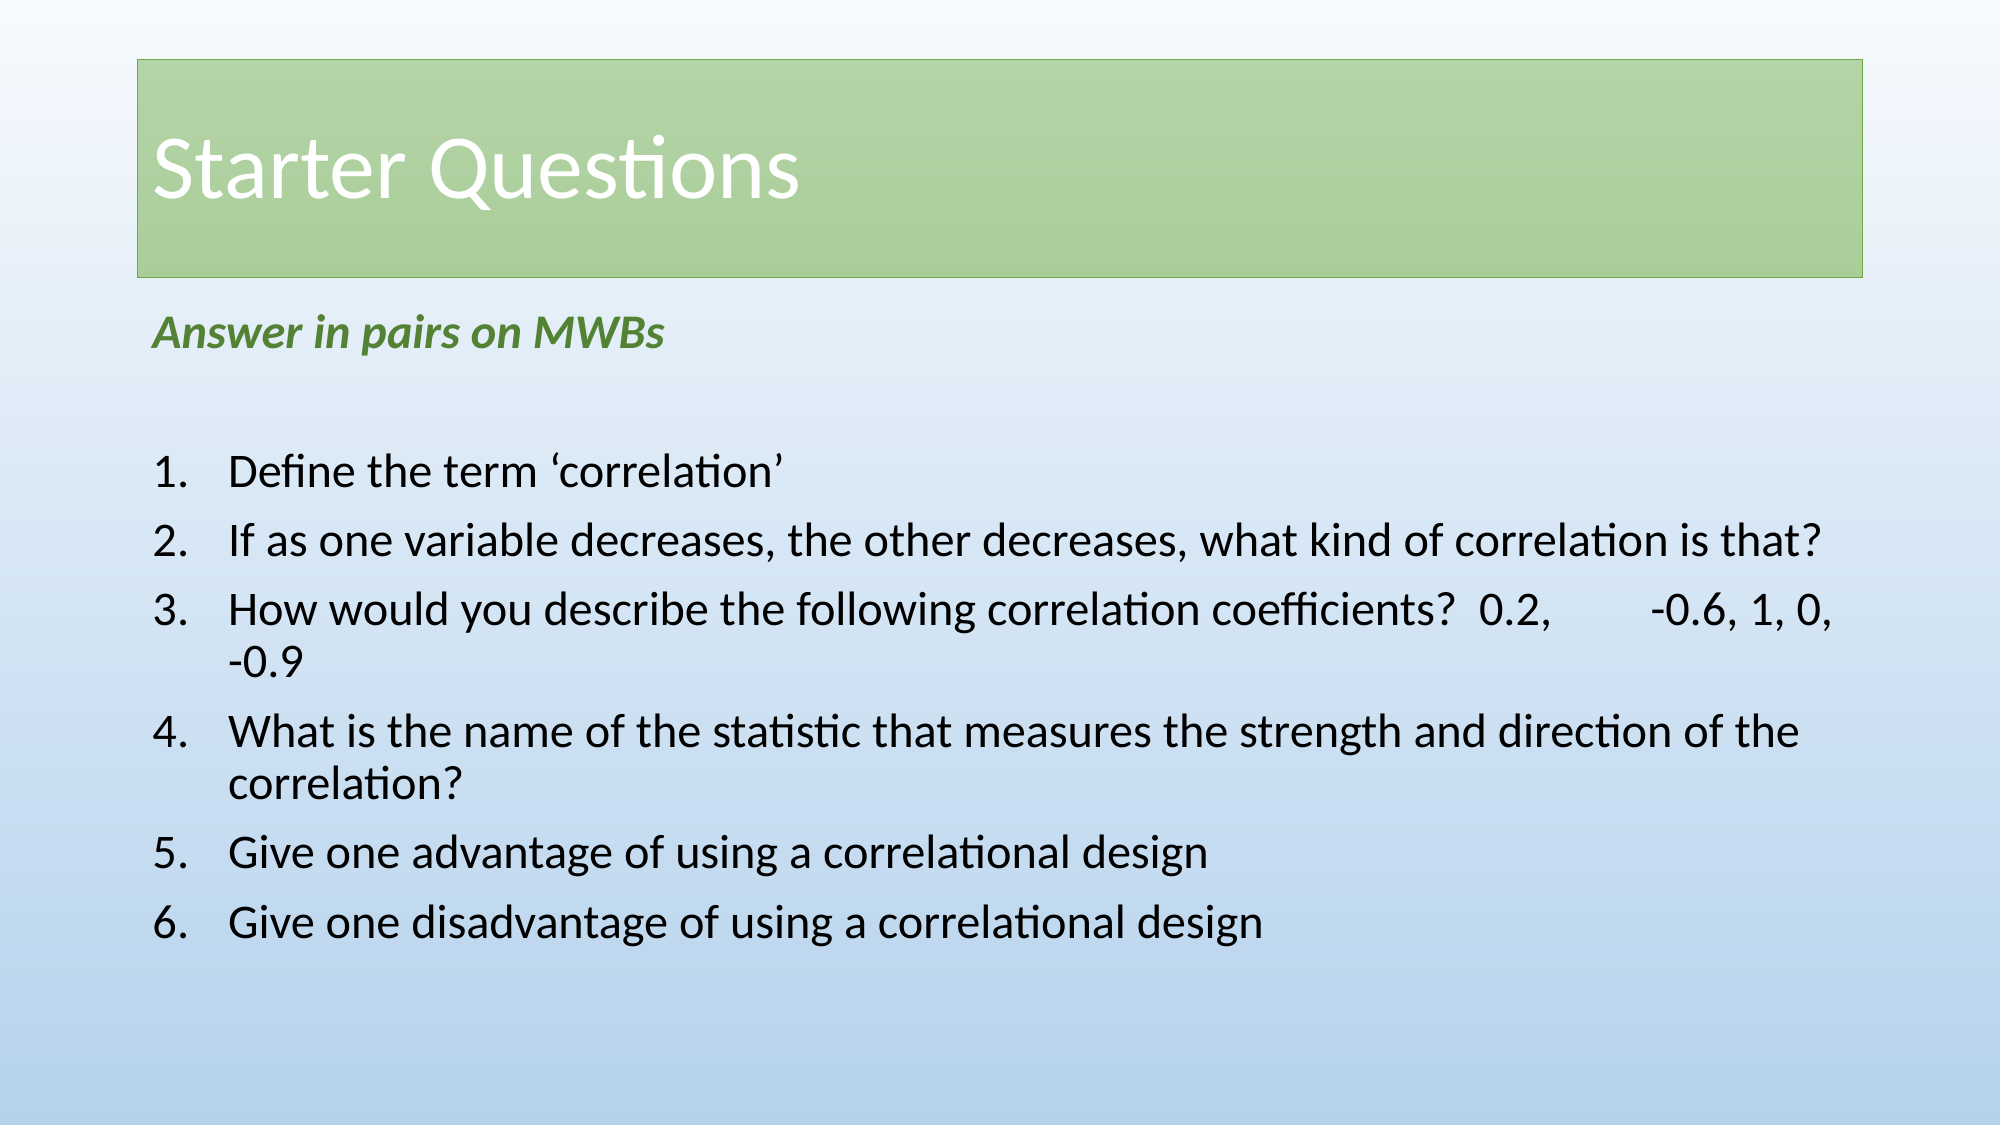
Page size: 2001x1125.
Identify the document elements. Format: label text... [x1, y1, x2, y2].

list Answer in pairs on MWBs Define the term ‘correlation’ If as one variable decreases, the other decreases, what kind of correlation is that? How would you describe the following correlation coefficients? 0.2, -0.6, 1, 0, -0.9 What is the name of the statistic that measures the strength and direction of the correlation? Give one advantage of using a correlational design Give one disadvantage of using a correlational design [137, 299, 1863, 1014]
title Starter Questions [137, 59, 1863, 278]
